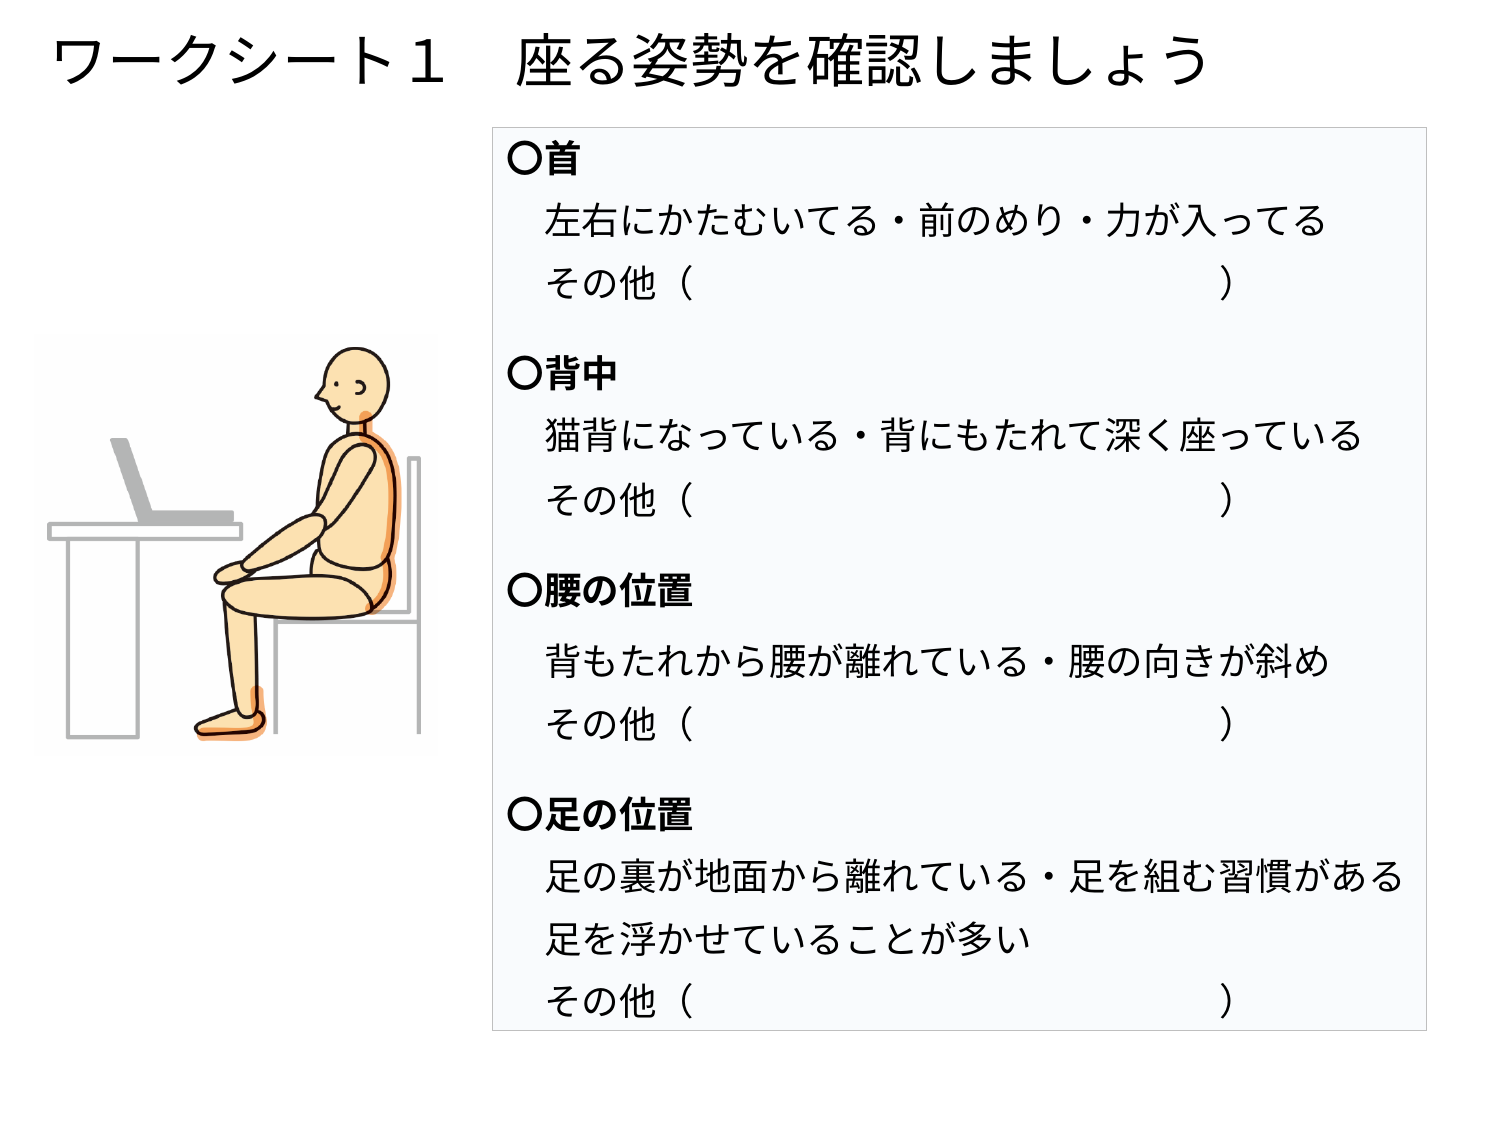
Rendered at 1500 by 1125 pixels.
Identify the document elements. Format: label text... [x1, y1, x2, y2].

title ワークシート１ 座る姿勢を確認しましょう [34, 28, 1468, 99]
picture [34, 334, 438, 756]
text_box 〇首 左右にかたむいてる・前のめり・力が入ってる その他（ ） 〇背中 猫背になっている・背にもたれて深く座っている その他（ ） 〇腰の位置 背もたれから腰が離れている・腰の向きが斜め その他（ ） 〇足の位置 足の裏が地面から離れている・足を組む習慣がある 足を浮かせていることが多い その他（ ） [492, 127, 1427, 1031]
